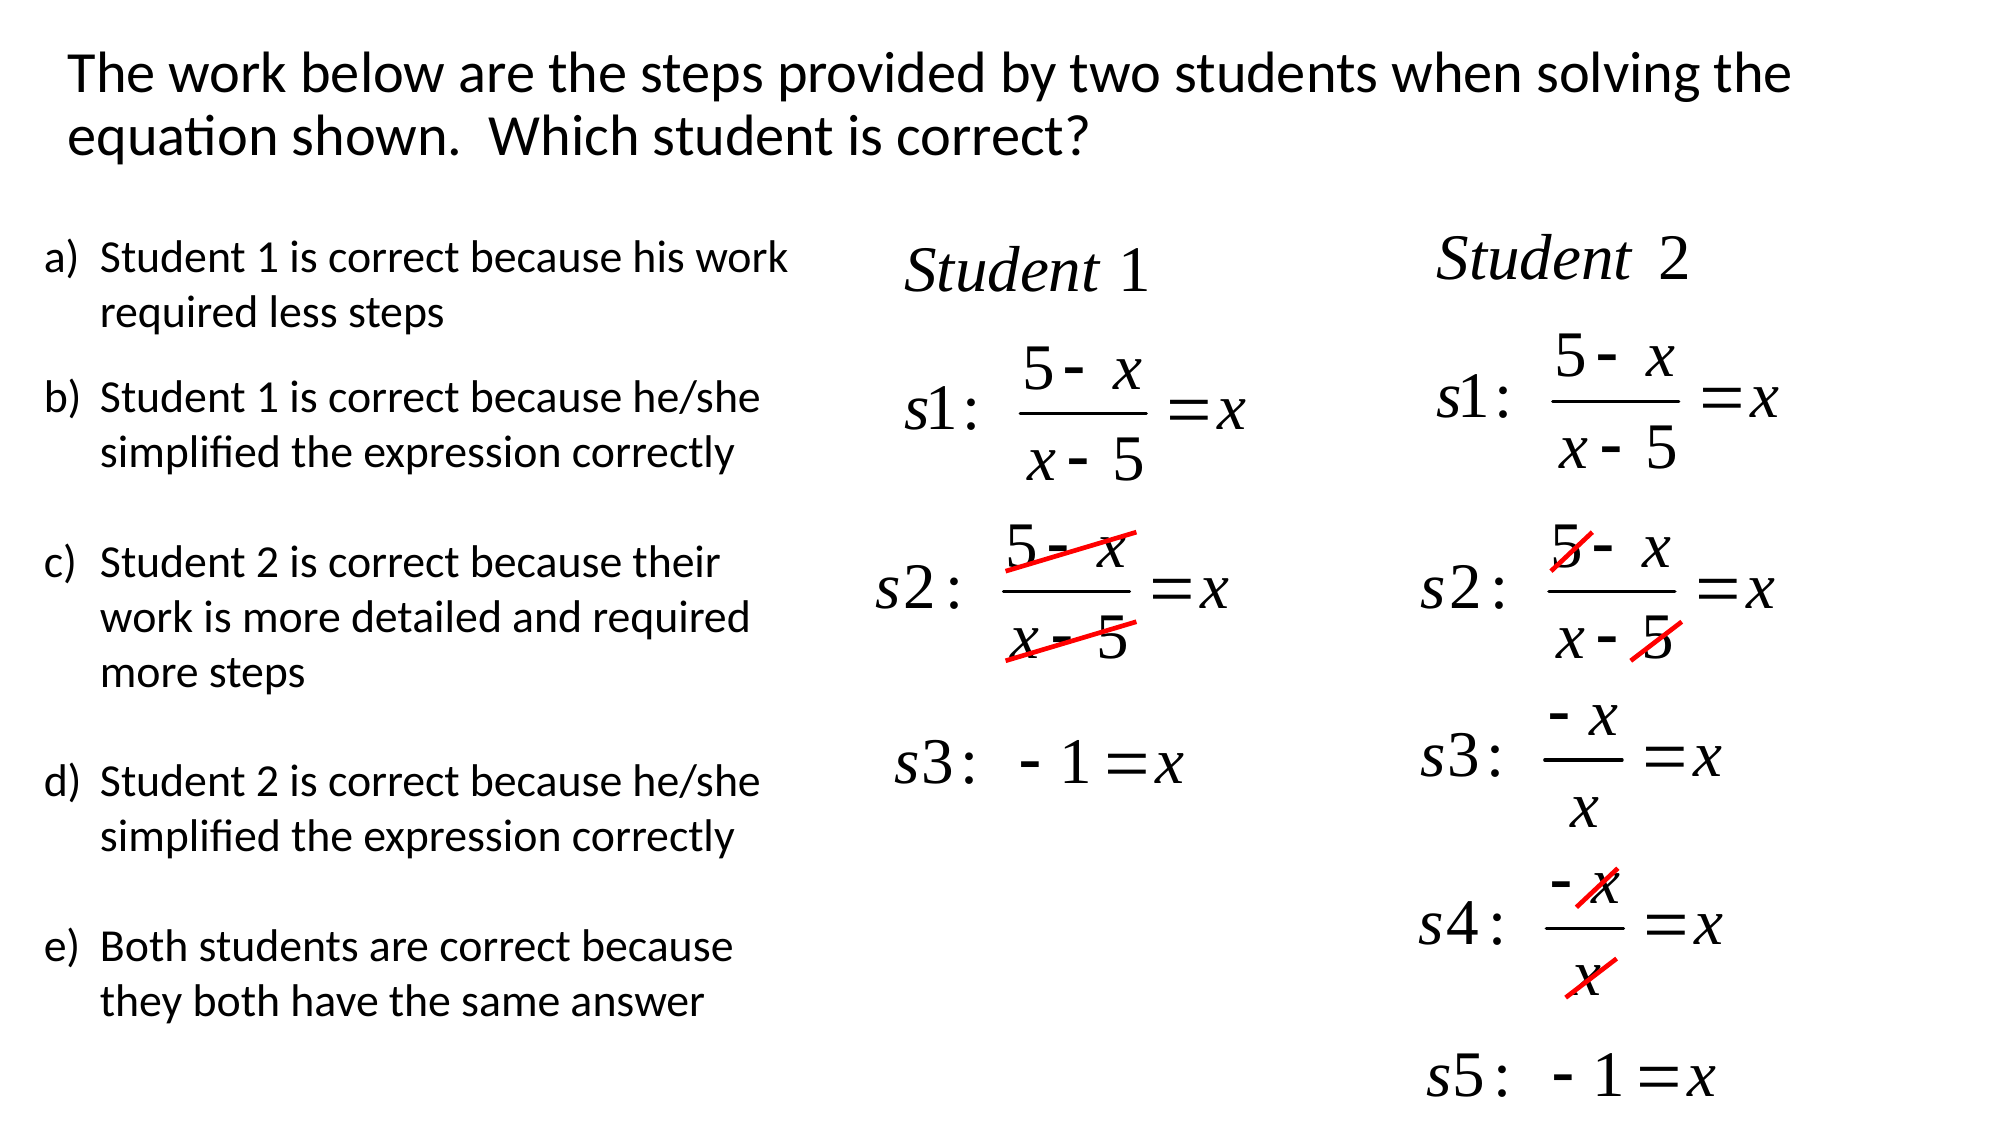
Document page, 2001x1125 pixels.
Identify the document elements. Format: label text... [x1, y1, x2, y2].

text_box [1565, 958, 1617, 998]
text_box Student 1 is correct because his work required less steps Student 1 is correct because he/she simplified the expression correctly Student 2 is correct because their work is more detailed and required more steps Student 2 is correct because he/she simplified the expression correctly Both students are correct because they both have the same answer [28, 218, 811, 1034]
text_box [1550, 532, 1593, 572]
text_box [883, 723, 1199, 800]
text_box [1576, 868, 1618, 908]
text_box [1415, 1036, 1731, 1113]
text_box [1425, 221, 1790, 482]
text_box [1409, 673, 1736, 841]
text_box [893, 233, 1257, 494]
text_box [1630, 621, 1682, 661]
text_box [864, 504, 1245, 674]
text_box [1409, 504, 1790, 674]
list The work below are the steps provided by two students when solving the equation shown. Which student is correct? [52, 34, 1863, 188]
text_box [1407, 841, 1739, 1010]
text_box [1005, 532, 1137, 572]
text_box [1005, 621, 1137, 661]
